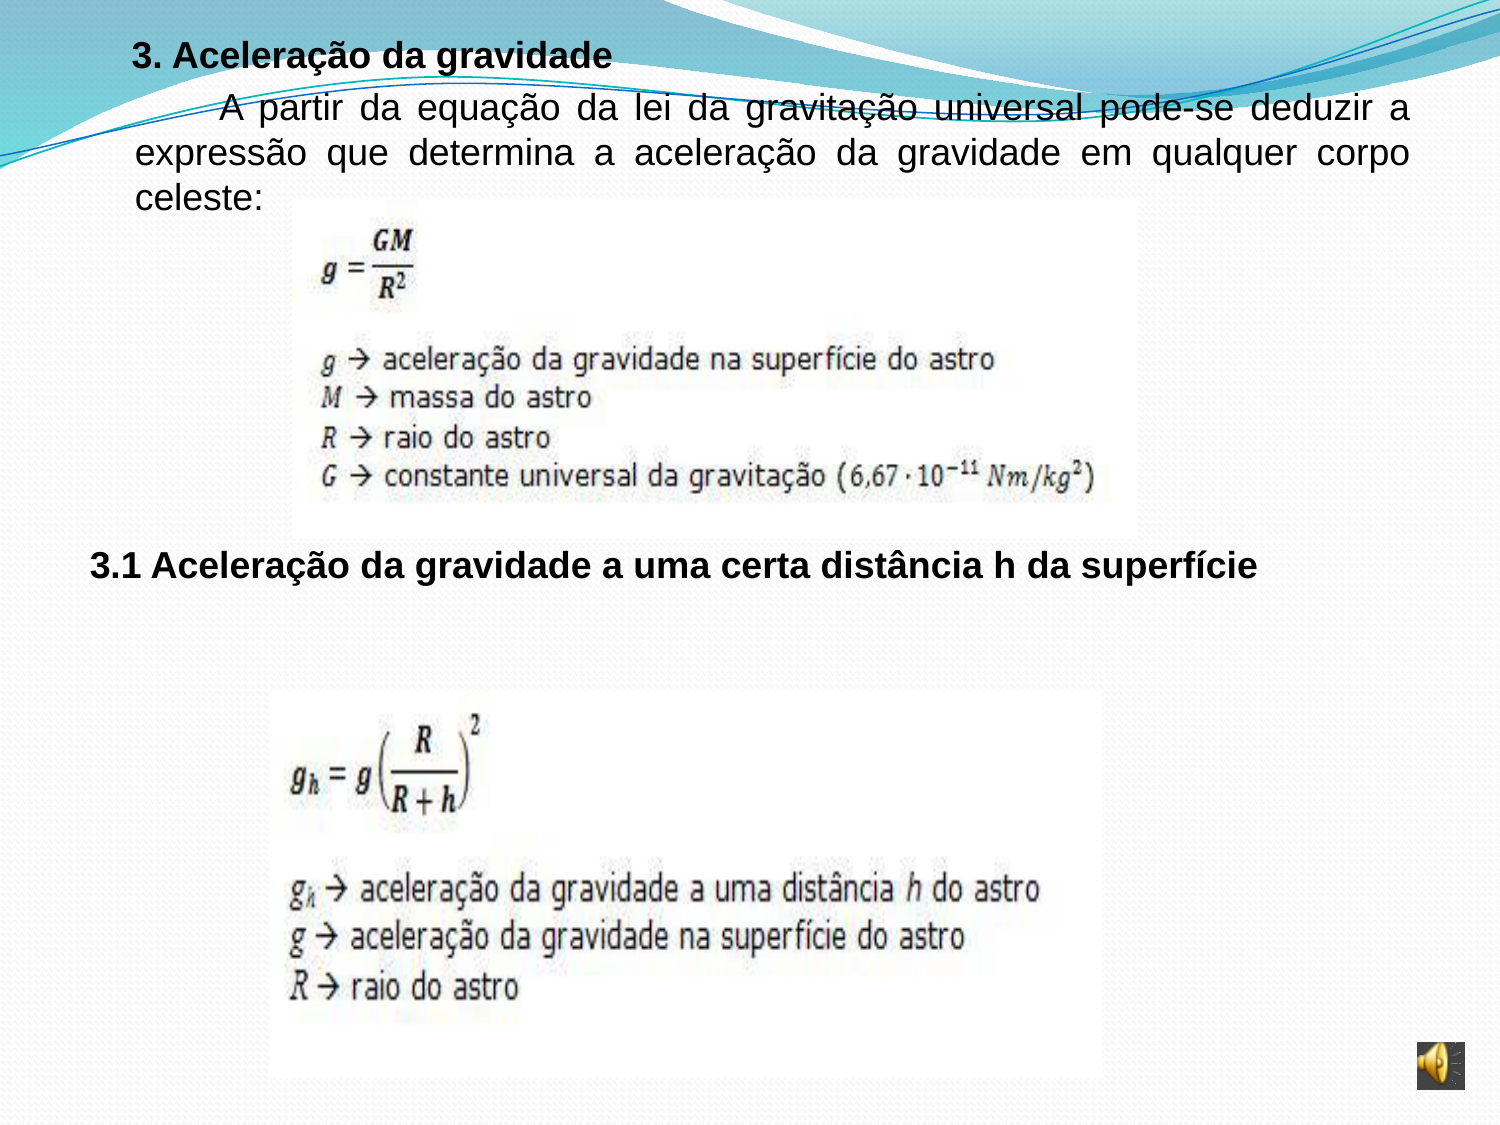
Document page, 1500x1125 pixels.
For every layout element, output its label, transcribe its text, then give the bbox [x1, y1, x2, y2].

picture [292, 198, 1137, 540]
picture [1415, 1040, 1467, 1092]
list 3. Aceleração da gravidade A partir da equação da lei da gravitação universal pode-se deduzir a expressão que determina a aceleração da gravidade em qualquer corpo celeste: 3.1 Aceleração da gravidade a uma certa distância h da superfície [75, 23, 1425, 1038]
picture [269, 691, 1102, 1079]
